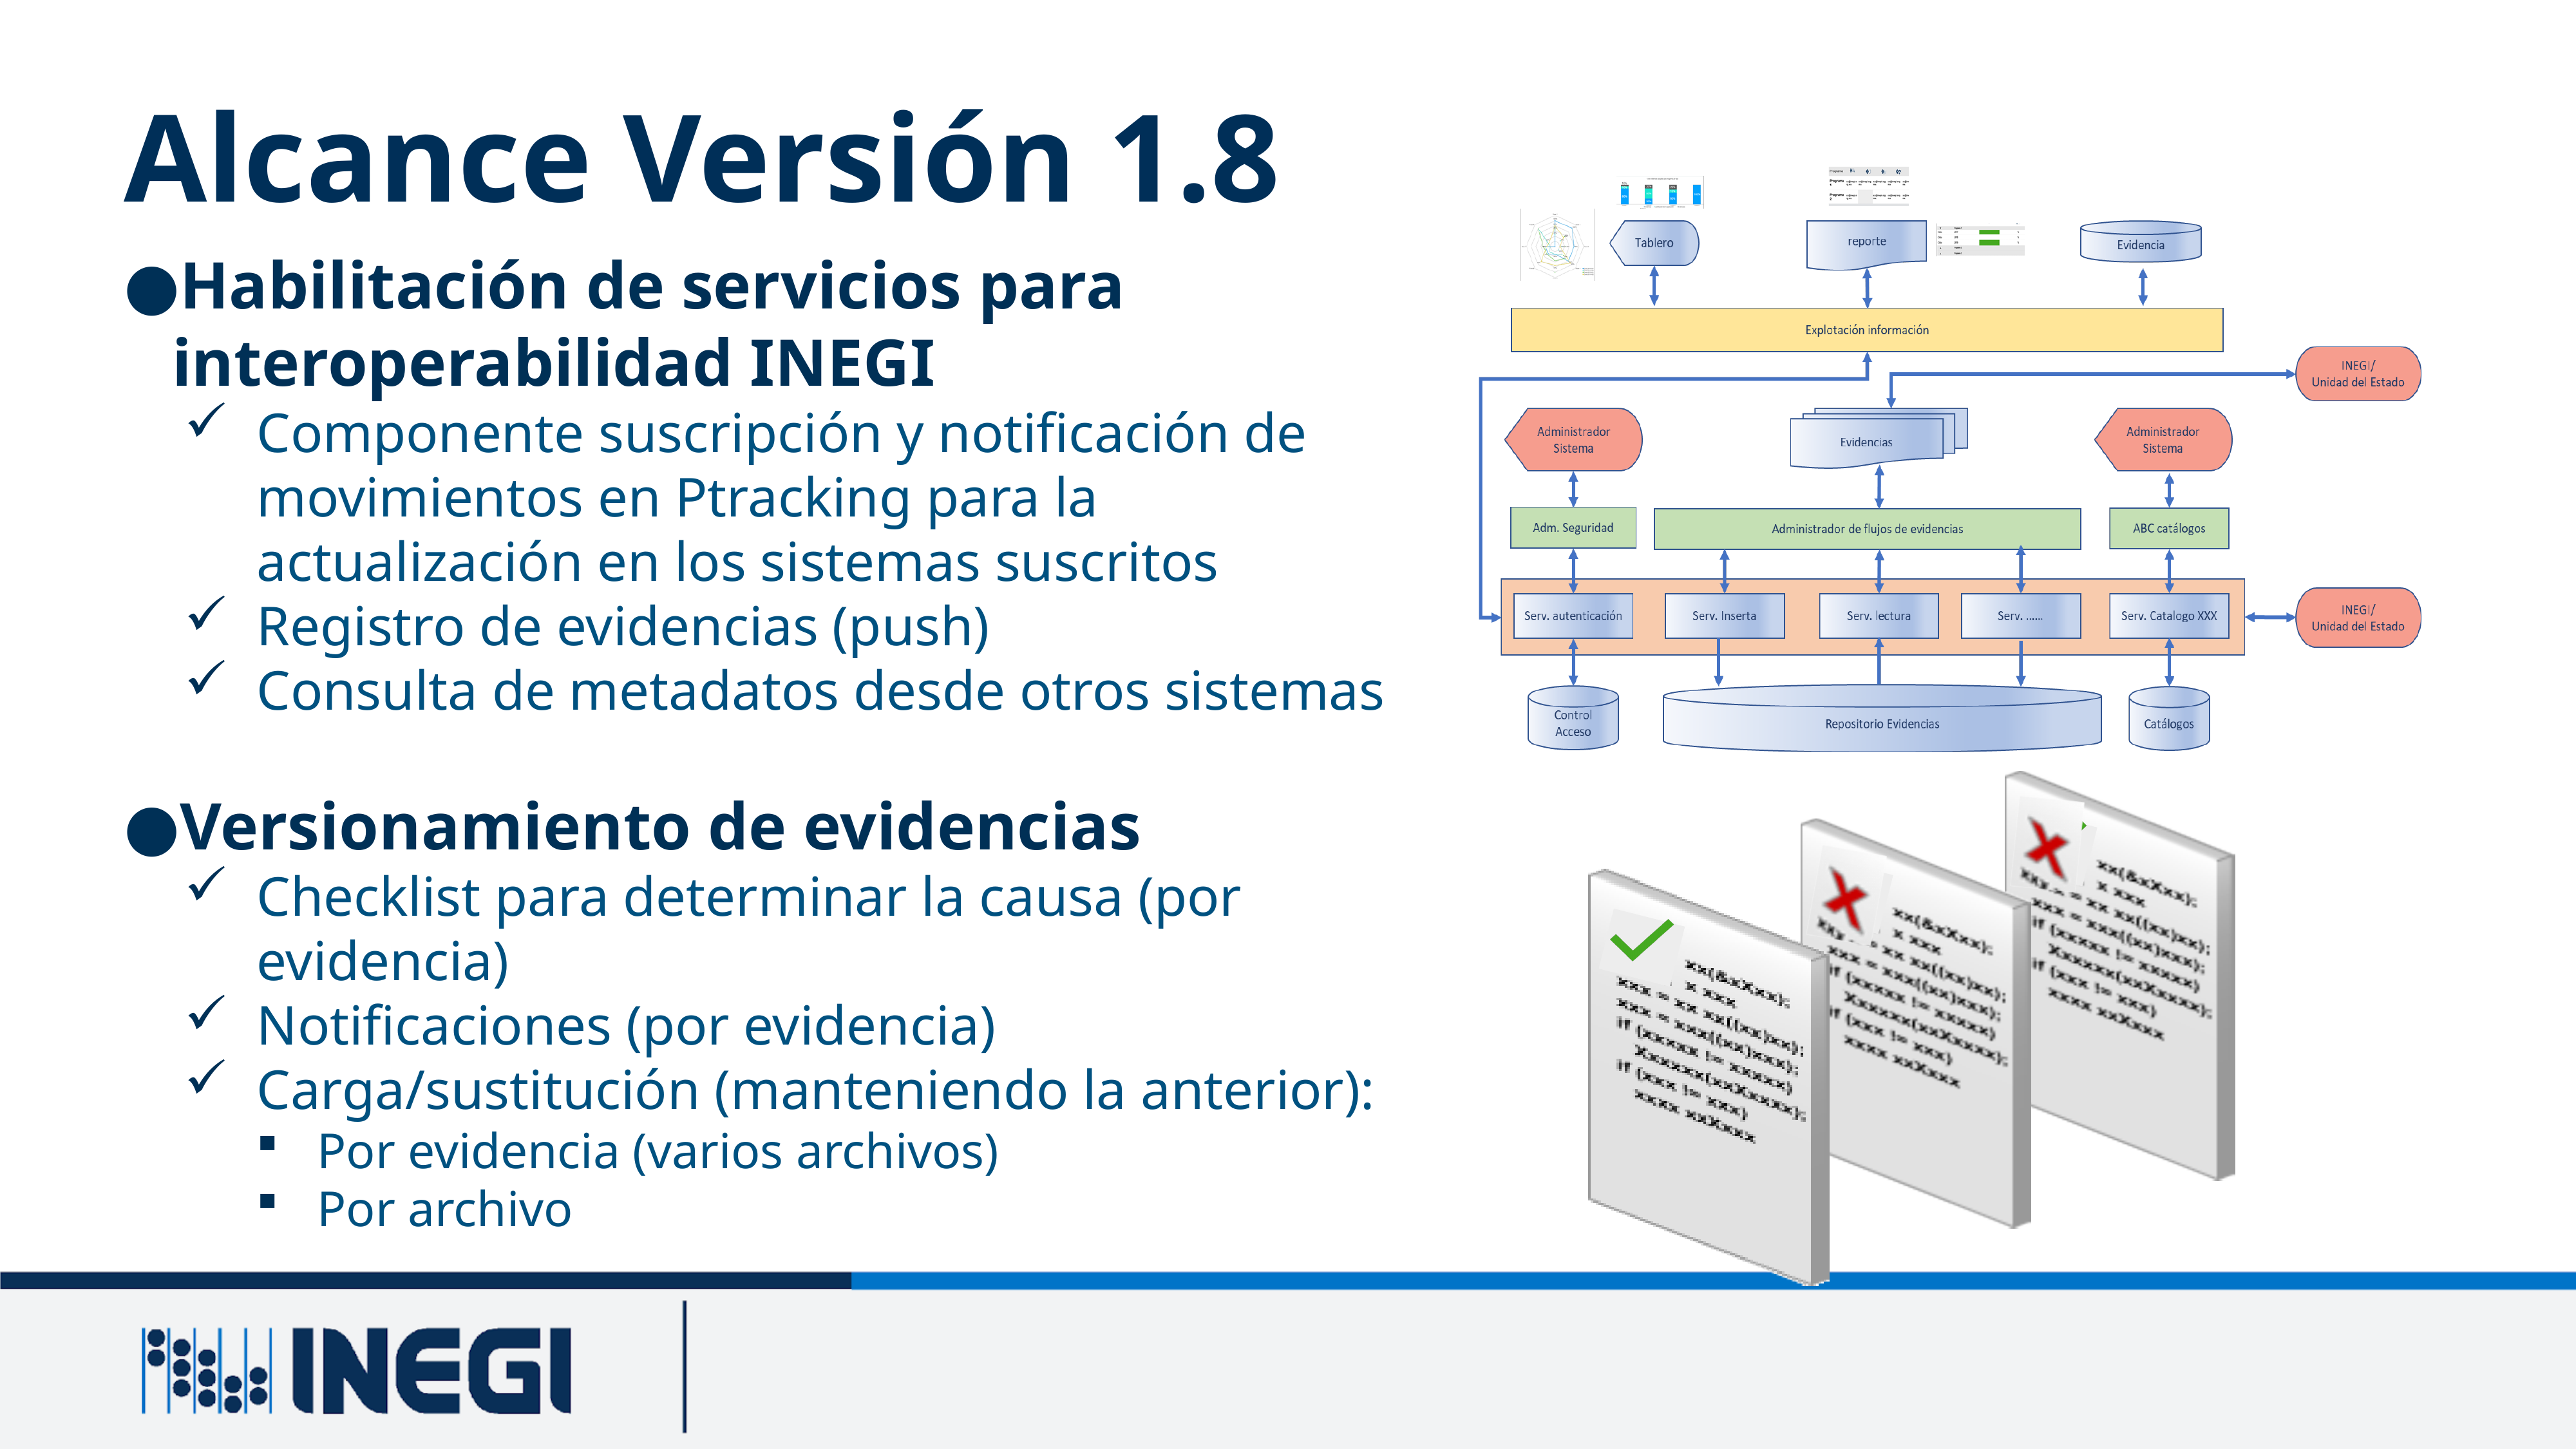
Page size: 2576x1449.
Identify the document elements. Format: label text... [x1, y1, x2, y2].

text_box Habilitación de servicios para interoperabilidad INEGI Componente suscripción y notificación de movimientos en Ptracking para la actualización en los sistemas suscritos Registro de evidencias (push) Consulta de metadatos desde otros sistemas Versionamiento de evidencias Checklist para determinar la causa (por evidencia) Notificaciones (por evidencia) Carga/sustitución (manteniendo la anterior): Por evidencia (varios archivos) Por archivo [114, 234, 1428, 1195]
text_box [2005, 770, 2235, 1181]
text_box Alcance Versión 1.8 [114, 76, 2095, 223]
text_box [1801, 818, 2031, 1229]
picture [0, 0, 2576, 1449]
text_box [1587, 868, 1830, 1287]
